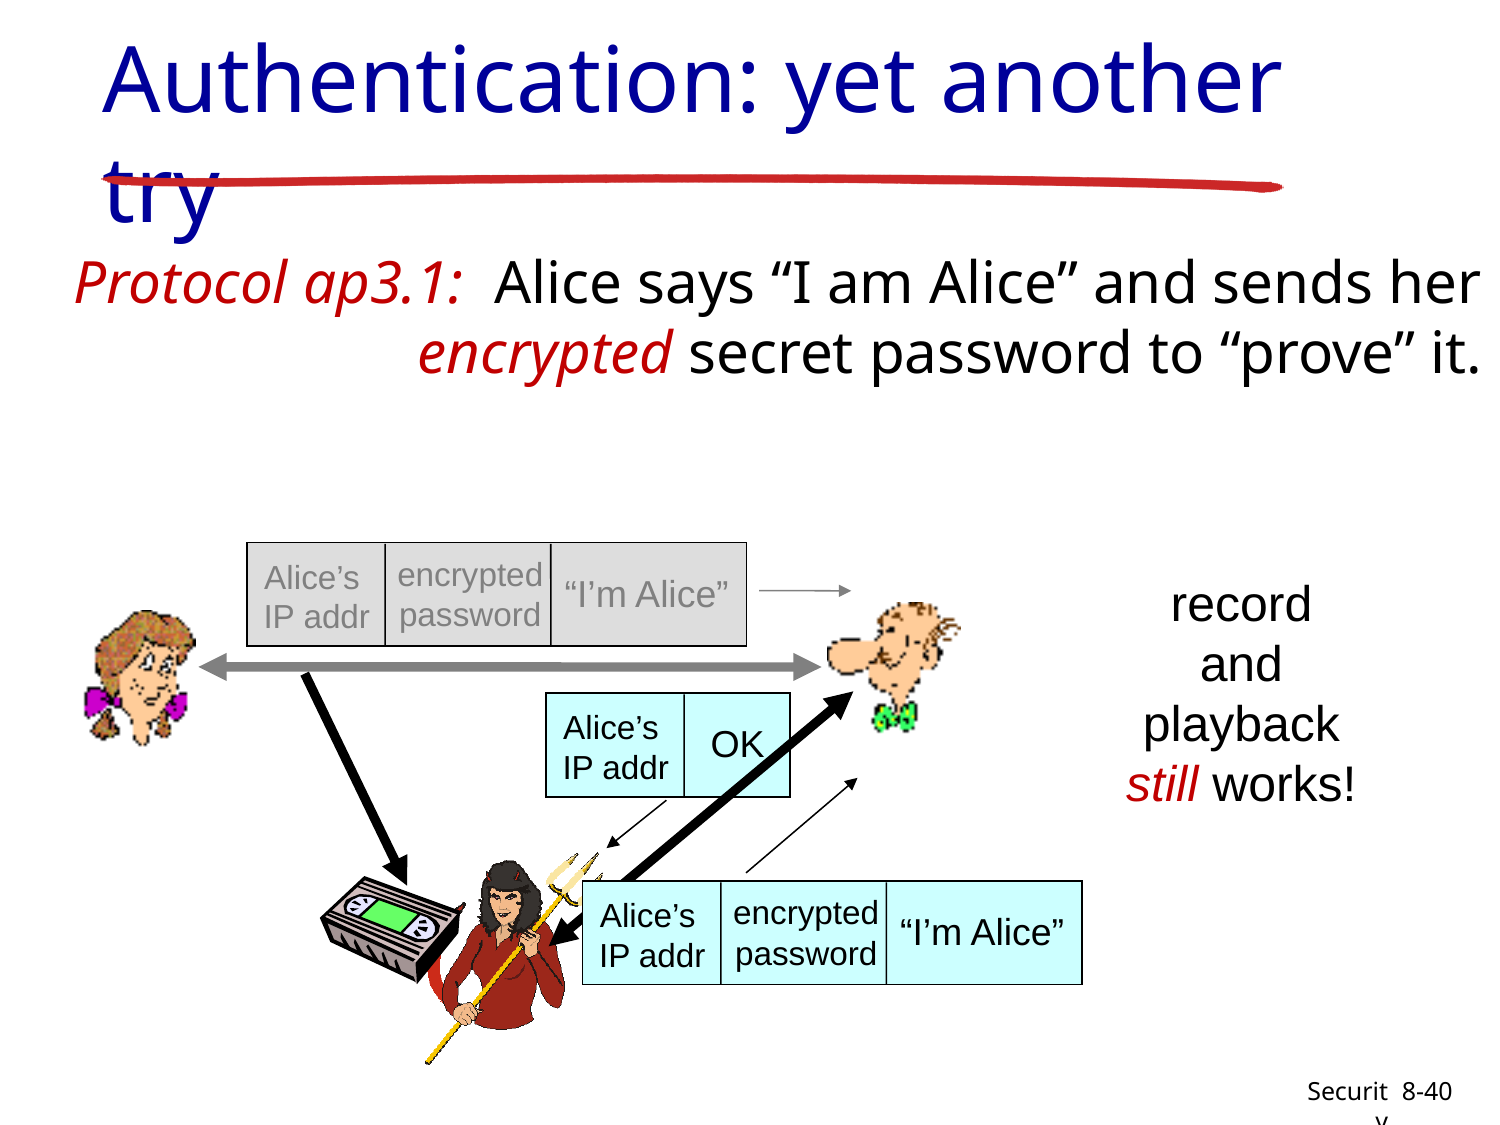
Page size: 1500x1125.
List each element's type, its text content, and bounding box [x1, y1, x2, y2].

text_box encrypted password [382, 546, 550, 641]
text_box [759, 584, 852, 597]
text_box record and playback still works! [1111, 563, 1372, 819]
picture [96, 168, 1297, 198]
text_box [606, 805, 661, 849]
footer Security [1284, 1067, 1403, 1110]
text_box [745, 777, 858, 873]
text_box Alice’s IP addr [248, 548, 385, 643]
title Authentication: yet another try [87, 37, 1363, 225]
text_box [201, 660, 821, 674]
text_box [545, 692, 791, 798]
text_box encrypted password [551, 546, 559, 641]
text_box [246, 542, 747, 647]
text_box Protocol ap3.1: Alice says “I am Alice” and sends her encrypted secret password to “prove” it. [59, 238, 1497, 393]
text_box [582, 880, 1083, 985]
picture [424, 851, 603, 1065]
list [319, 875, 462, 986]
text_box “I’m Alice” [559, 562, 744, 623]
picture [826, 601, 961, 739]
picture [80, 610, 196, 752]
text_box 8-40 [1387, 1068, 1500, 1113]
